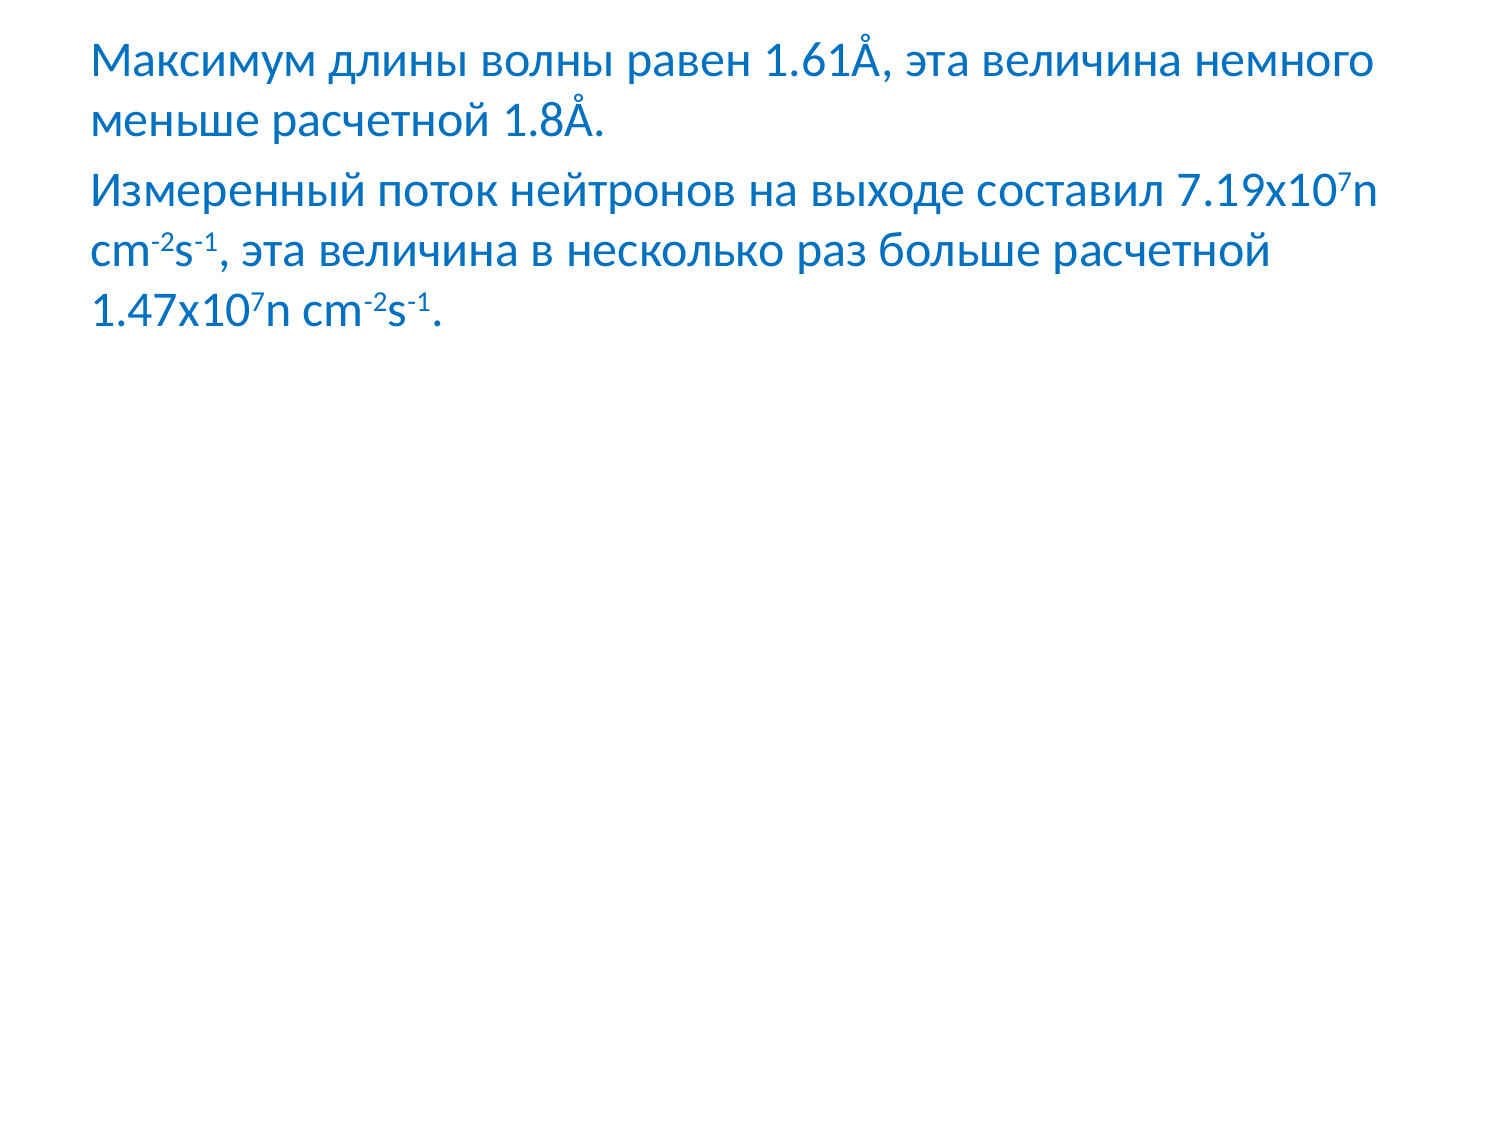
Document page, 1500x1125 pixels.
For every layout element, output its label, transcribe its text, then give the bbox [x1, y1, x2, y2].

list Максимум длины волны равен 1.61Å, эта величина немного меньше расчетной 1.8Å. Измеренный поток нейтронов на выходе составил 7.19x107n cm-2s-1, эта величина в несколько раз больше расчетной 1.47x107n cm-2s-1. [75, 19, 1425, 1005]
